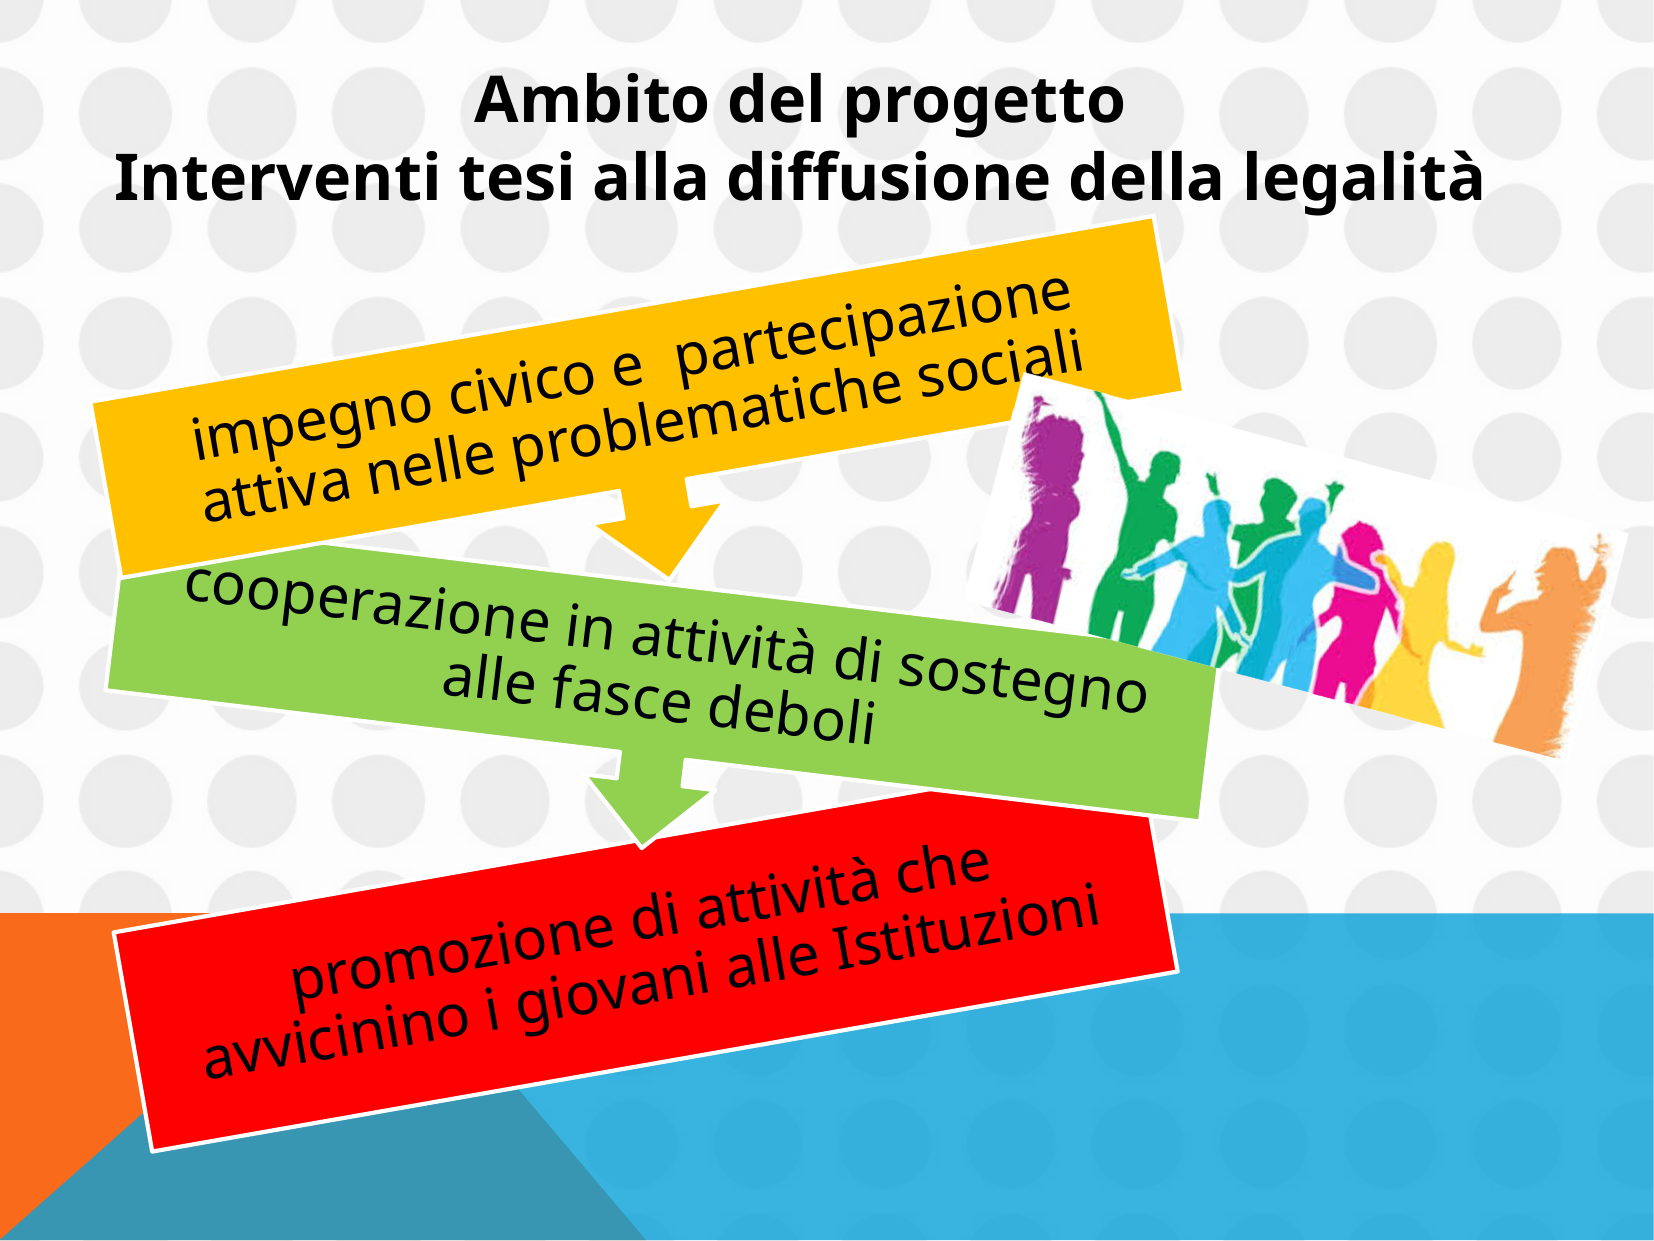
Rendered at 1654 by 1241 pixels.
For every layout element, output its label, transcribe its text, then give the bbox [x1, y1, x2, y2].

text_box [94, 306, 1198, 1064]
title Ambito del progetto Interventi tesi alla diffusione della legalità [0, 41, 1619, 231]
picture [982, 419, 1628, 761]
